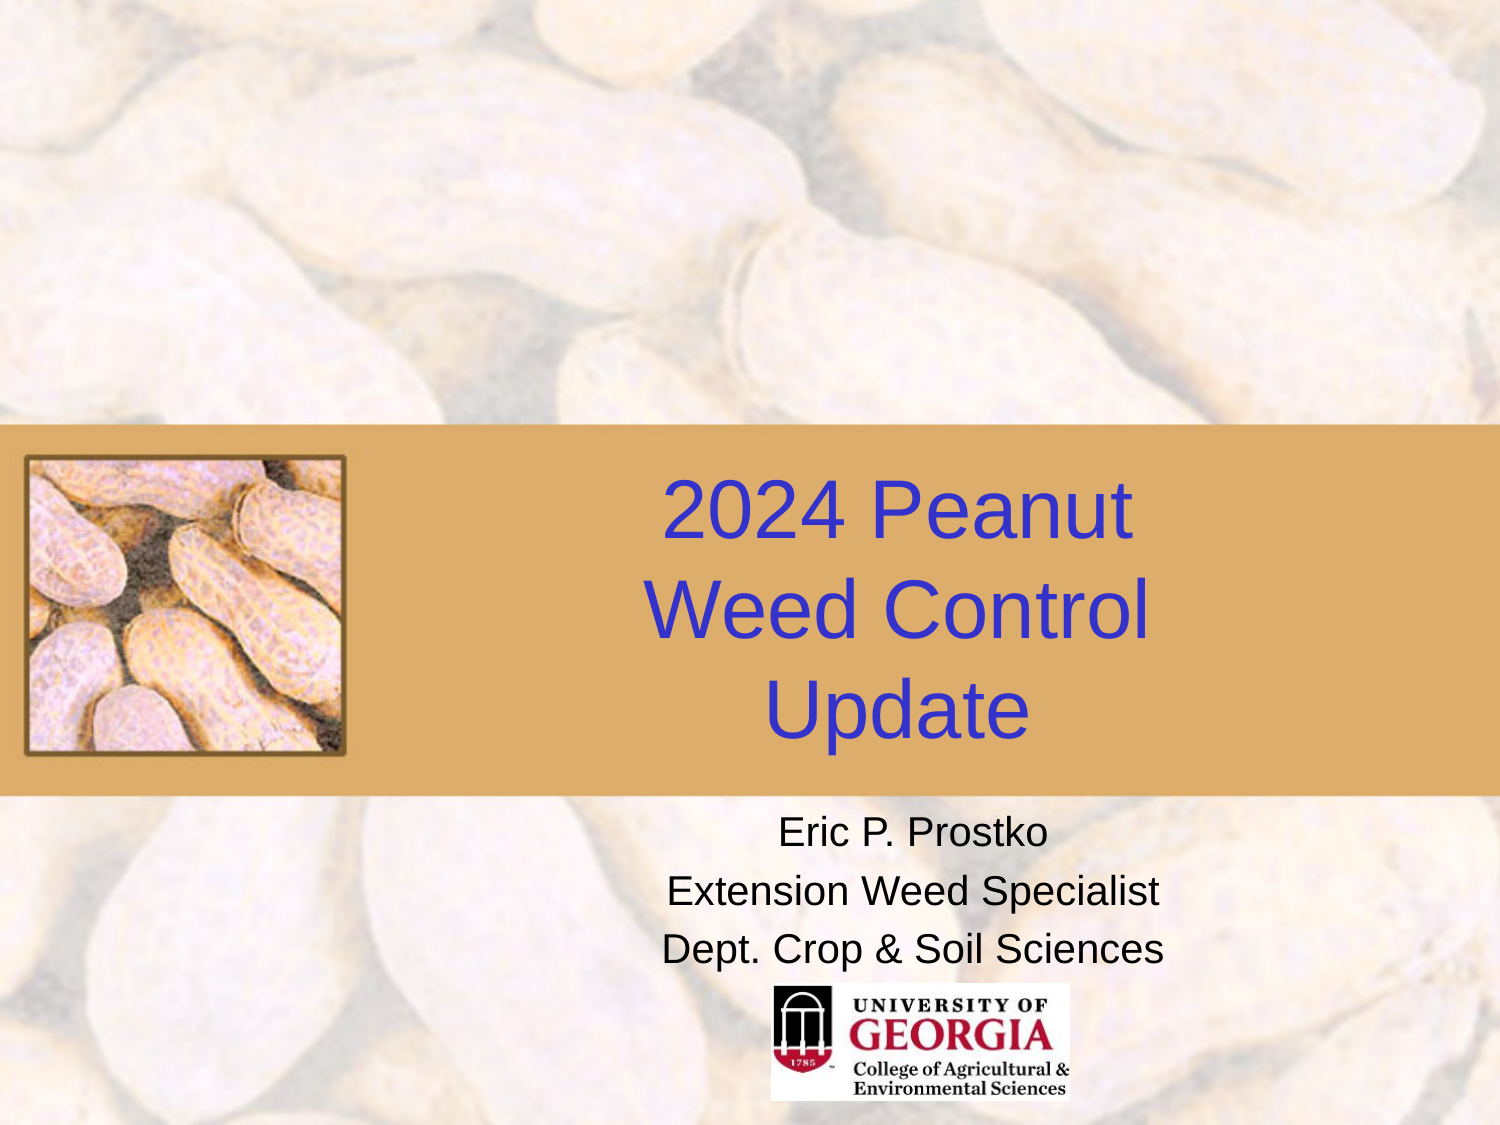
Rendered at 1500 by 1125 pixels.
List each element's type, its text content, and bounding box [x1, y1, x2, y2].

picture [0, 0, 1500, 1125]
subtitle Eric P. Prostko Extension Weed Specialist Dept. Crop & Soil Sciences [200, 797, 1500, 912]
title 2024 Peanut Weed Control Update [600, 484, 1195, 726]
